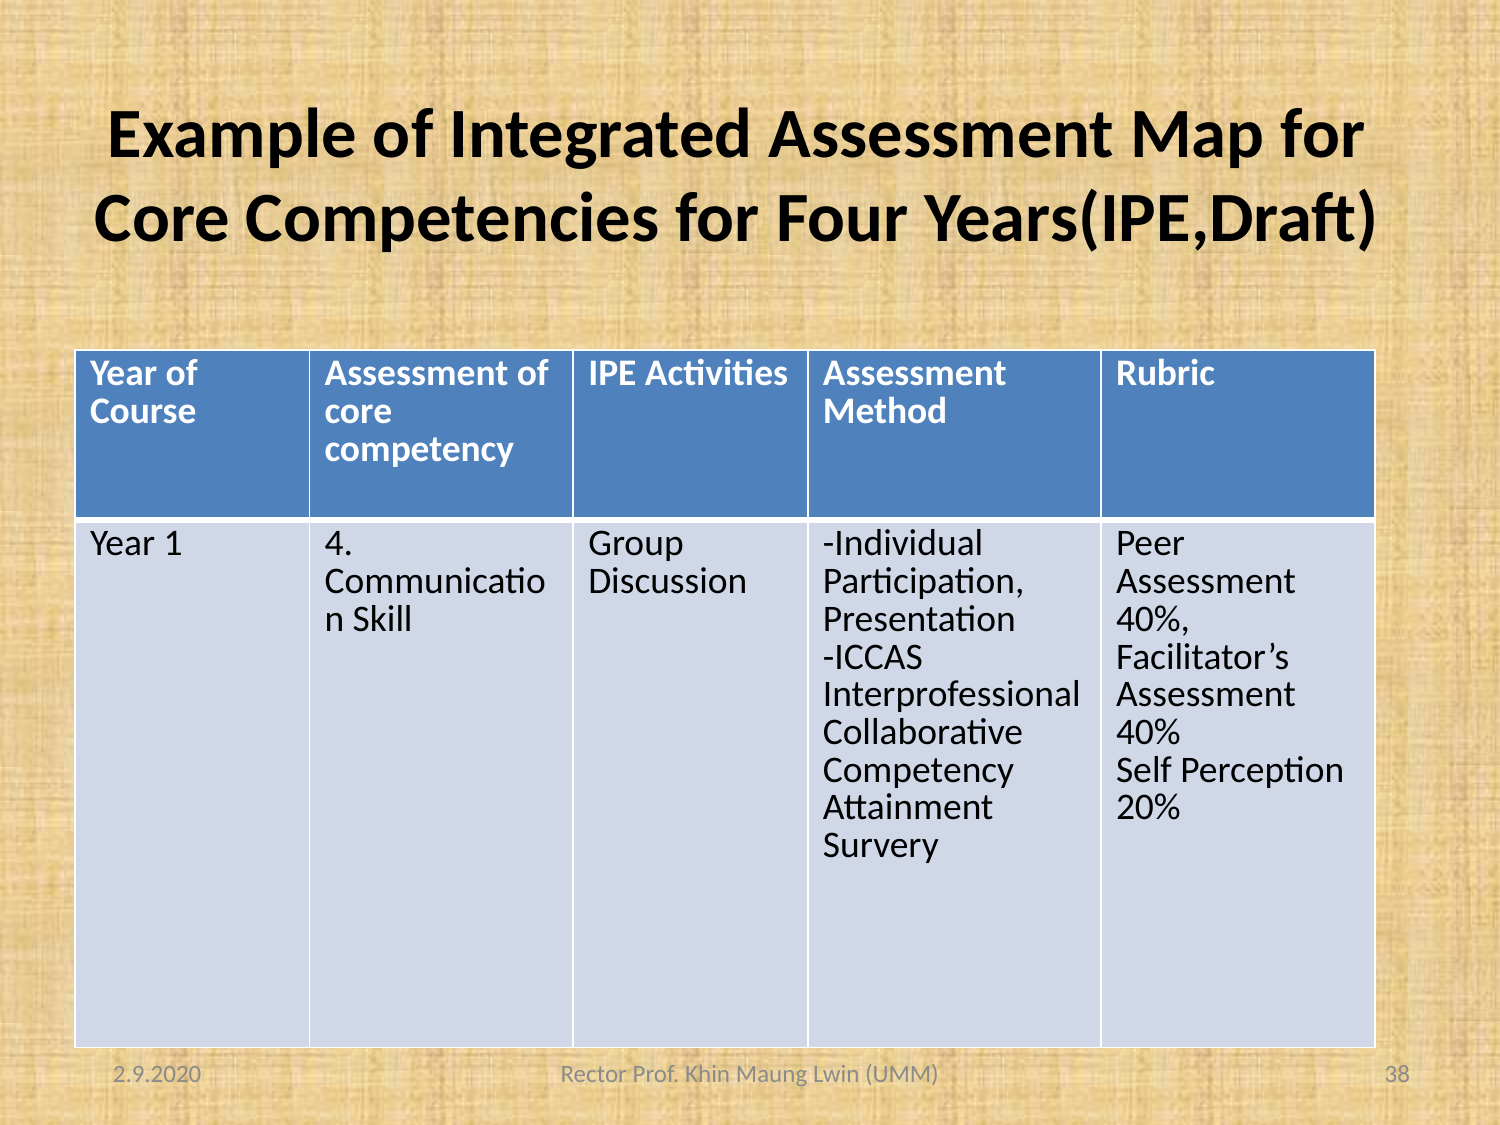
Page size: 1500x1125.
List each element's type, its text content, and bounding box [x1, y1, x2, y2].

table_cell Group Discussion [574, 523, 807, 1047]
list [75, 262, 1425, 1005]
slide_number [75, 1048, 425, 1103]
table_cell Peer Assessment 40%, Facilitator’s Assessment 40% Self Perception 20% [1102, 523, 1374, 1047]
table_cell -Individual Participation, Presentation -ICCAS Interprofessional Collaborative Competency Attainment Survery [809, 523, 1100, 1047]
table_cell Year 1 [76, 523, 309, 1047]
table_header Assessment Method [809, 351, 1100, 517]
table_header IPE Activities [574, 351, 807, 517]
table_header Rubric [1102, 351, 1374, 517]
title Example of Integrated Assessment Map for Core Competencies for Four Years(IPE,Draft) [62, 77, 1413, 265]
picture [0, 0, 1500, 1125]
table_header Year of Course [76, 351, 309, 517]
footer Rector Prof. Khin Maung Lwin (UMM) [512, 1048, 988, 1103]
table_cell 4. Communication Skill [310, 523, 572, 1047]
slide_number 38 [1074, 1042, 1425, 1103]
table_header Assessment of core competency [310, 351, 572, 517]
